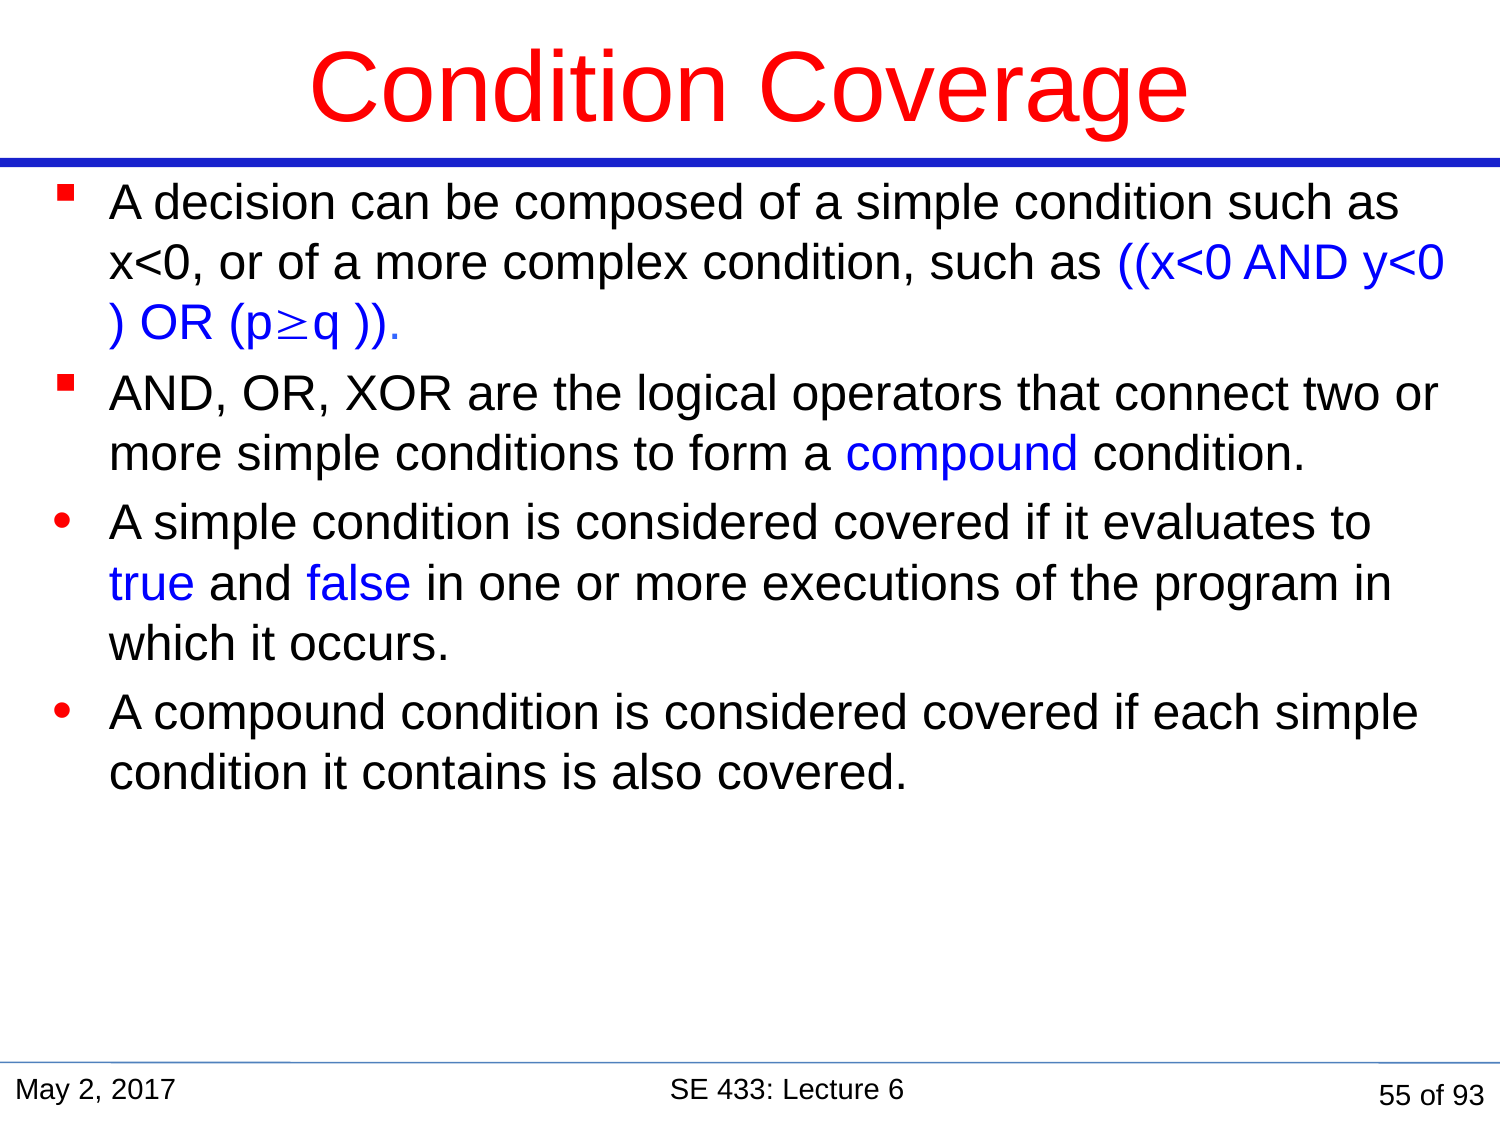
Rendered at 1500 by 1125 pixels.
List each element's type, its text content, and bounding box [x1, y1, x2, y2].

footer SE 433: Lecture 6 [324, 1062, 1249, 1125]
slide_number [0, 1062, 324, 1125]
slide_number 55 of 93 [1249, 1062, 1500, 1125]
title Condition Coverage [0, 0, 1500, 163]
list A decision can be composed of a simple condition such as x<0, or of a more complex condition, such as ((x<0 AND y<0 ) OR (pq )). AND, OR, XOR are the logical operators that connect two or more simple conditions to form a compound condition. A simple condition is considered covered if it evaluates to true and false in one or more executions of the program in which it occurs. A compound condition is considered covered if each simple condition it contains is also covered. [37, 162, 1463, 1062]
